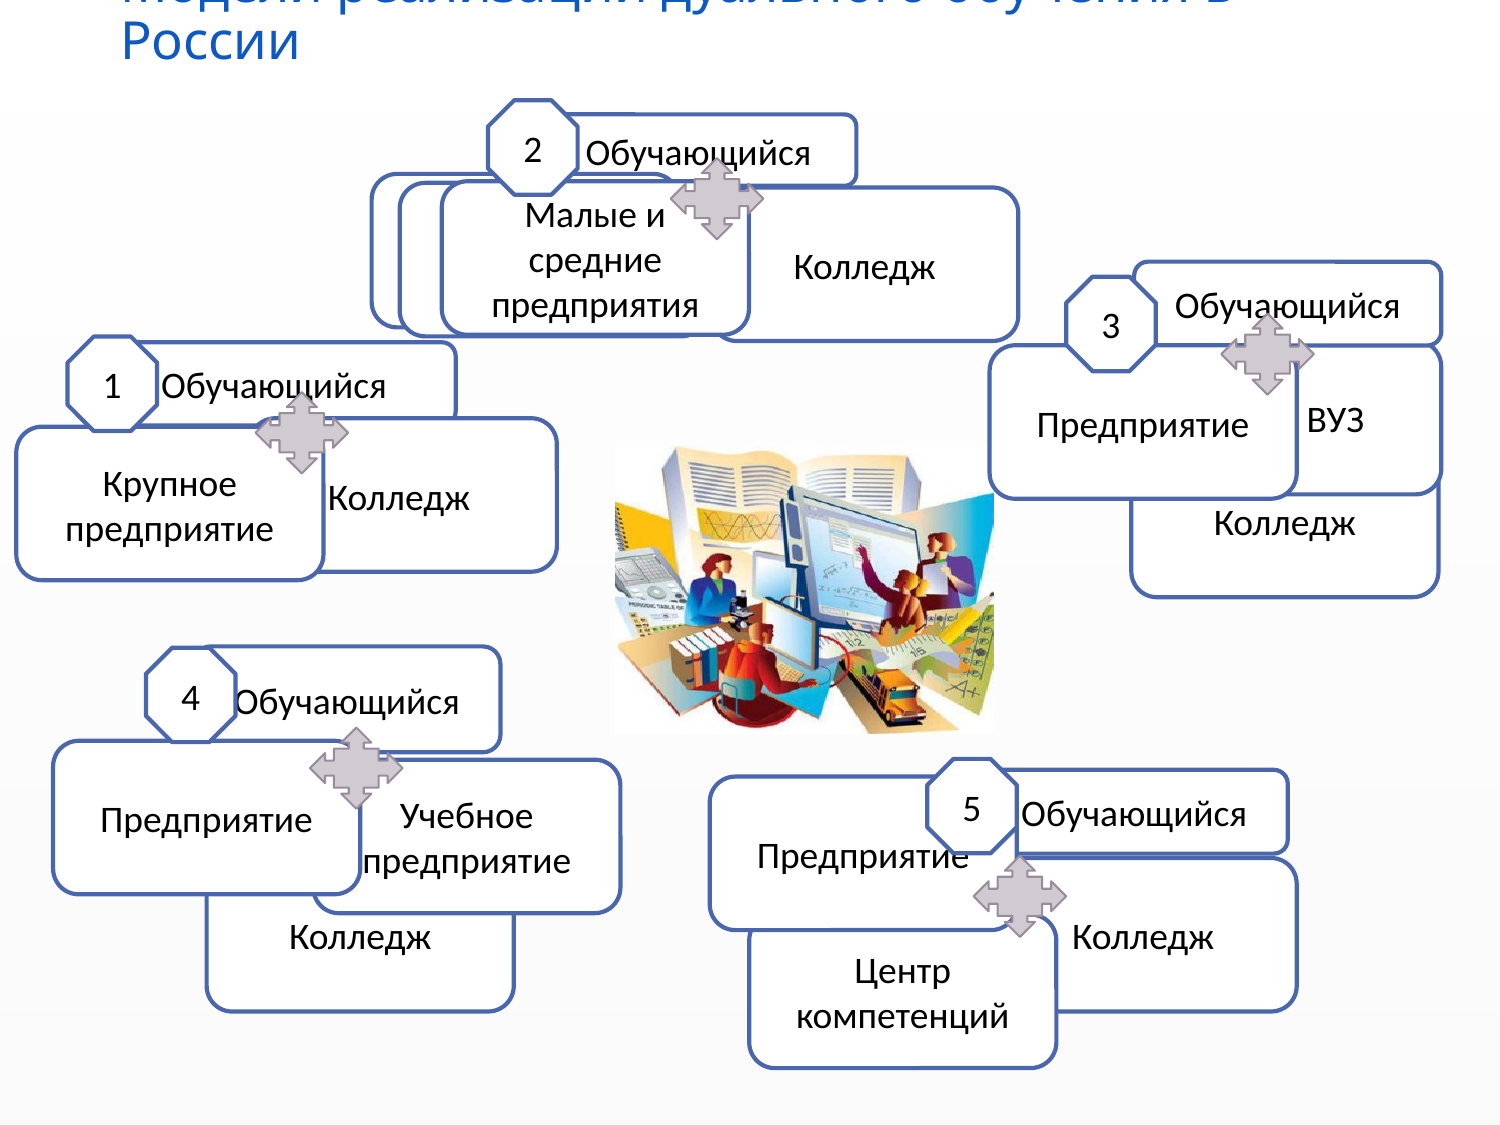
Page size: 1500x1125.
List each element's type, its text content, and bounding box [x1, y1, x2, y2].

text_box 5 [925, 756, 1019, 856]
text_box Предприятие [707, 774, 1019, 933]
picture [614, 446, 994, 735]
text_box Обучающийся [1003, 767, 1290, 856]
text_box [254, 391, 349, 475]
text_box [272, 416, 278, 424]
text_box [309, 726, 404, 810]
text_box Предприятие [50, 738, 363, 897]
text_box [1220, 312, 1315, 396]
text_box Предприятие [987, 343, 1299, 501]
text_box [669, 157, 765, 241]
text_box [972, 854, 1067, 938]
text_box 4 [143, 645, 238, 745]
text_box Малые и средние предприятия [439, 179, 752, 337]
text_box Обучающийся [139, 340, 458, 424]
text_box Центр компетенций [747, 915, 1059, 1071]
text_box Колледж [204, 897, 516, 1014]
text_box 3 [1064, 274, 1158, 374]
text_box Колледж [1023, 856, 1299, 1014]
text_box [572, 171, 672, 179]
text_box Колледж [319, 416, 559, 574]
text_box Крупное предприятие [14, 424, 326, 583]
text_box ВУЗ [1287, 346, 1444, 497]
text_box 1 [65, 334, 160, 434]
text_box Колледж [1129, 483, 1441, 600]
text_box Обучающийся [205, 644, 503, 755]
text_box Обучающийся [1132, 259, 1444, 348]
title Модели реализации дуального обучения в России [104, 0, 1366, 78]
text_box [397, 180, 690, 339]
text_box [369, 171, 494, 330]
text_box 2 [485, 98, 580, 197]
text_box Колледж [719, 185, 1021, 344]
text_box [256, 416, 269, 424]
text_box Учебное предприятие [312, 757, 623, 916]
text_box Обучающийся [568, 112, 859, 185]
